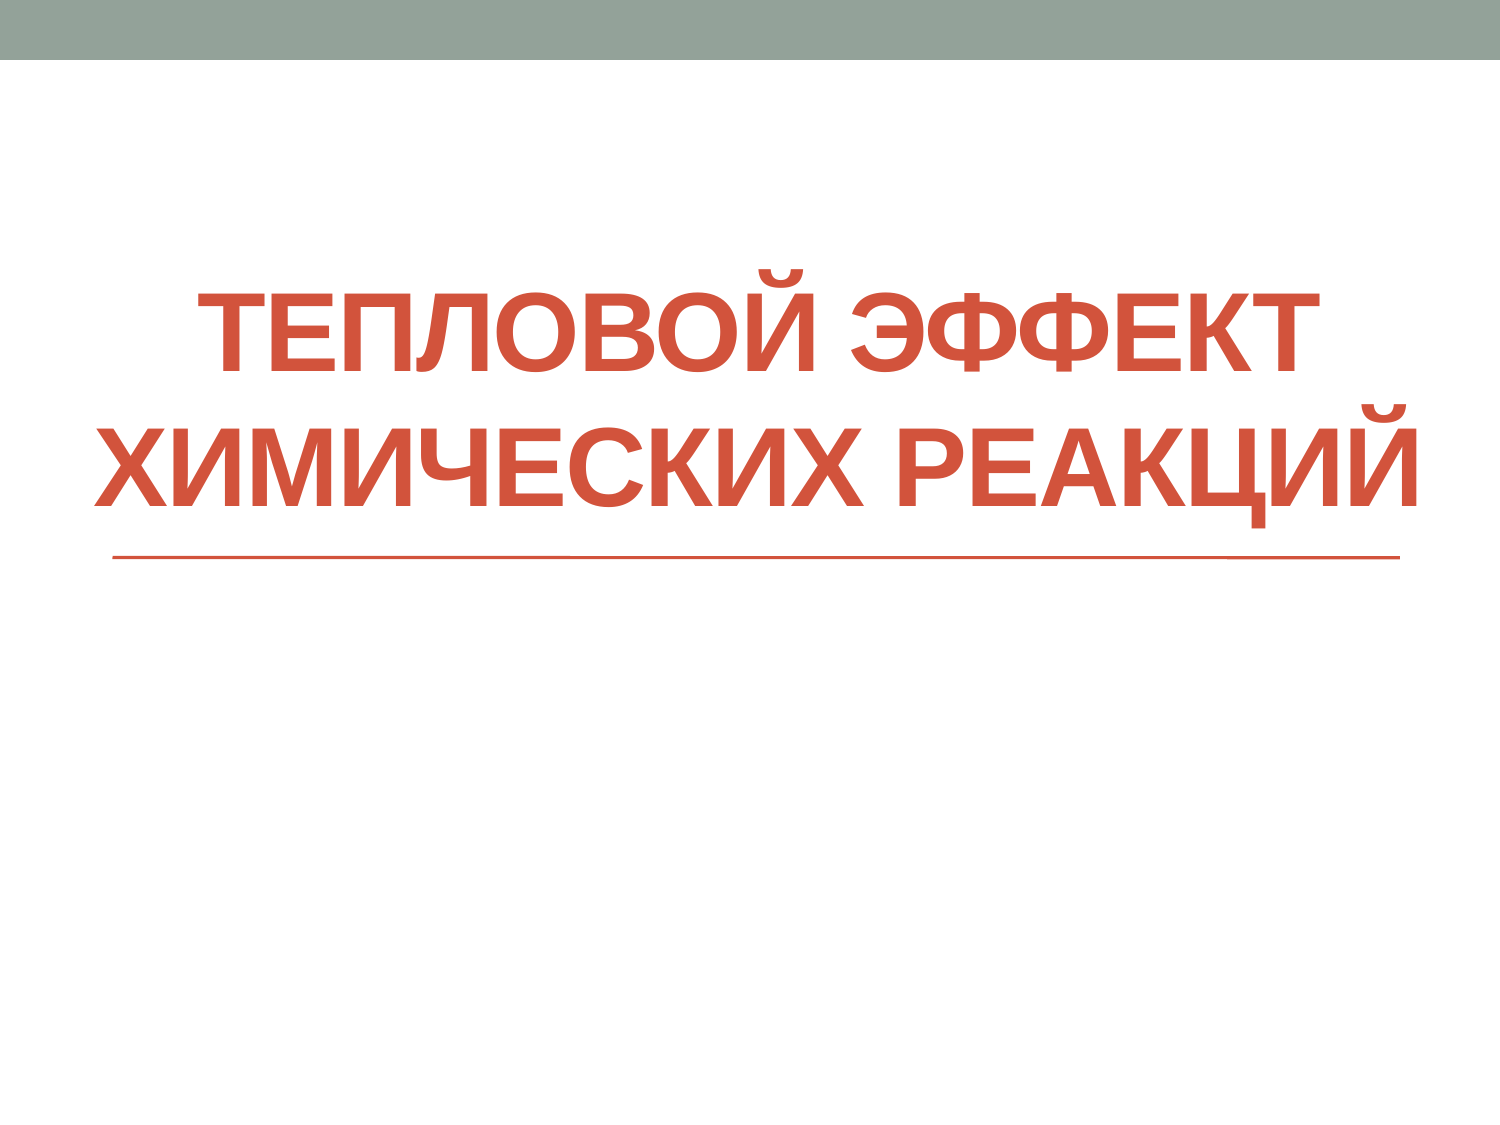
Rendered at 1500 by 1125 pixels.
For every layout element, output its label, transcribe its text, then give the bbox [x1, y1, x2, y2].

title Тепловой эффект химических реакций [41, 219, 1477, 536]
